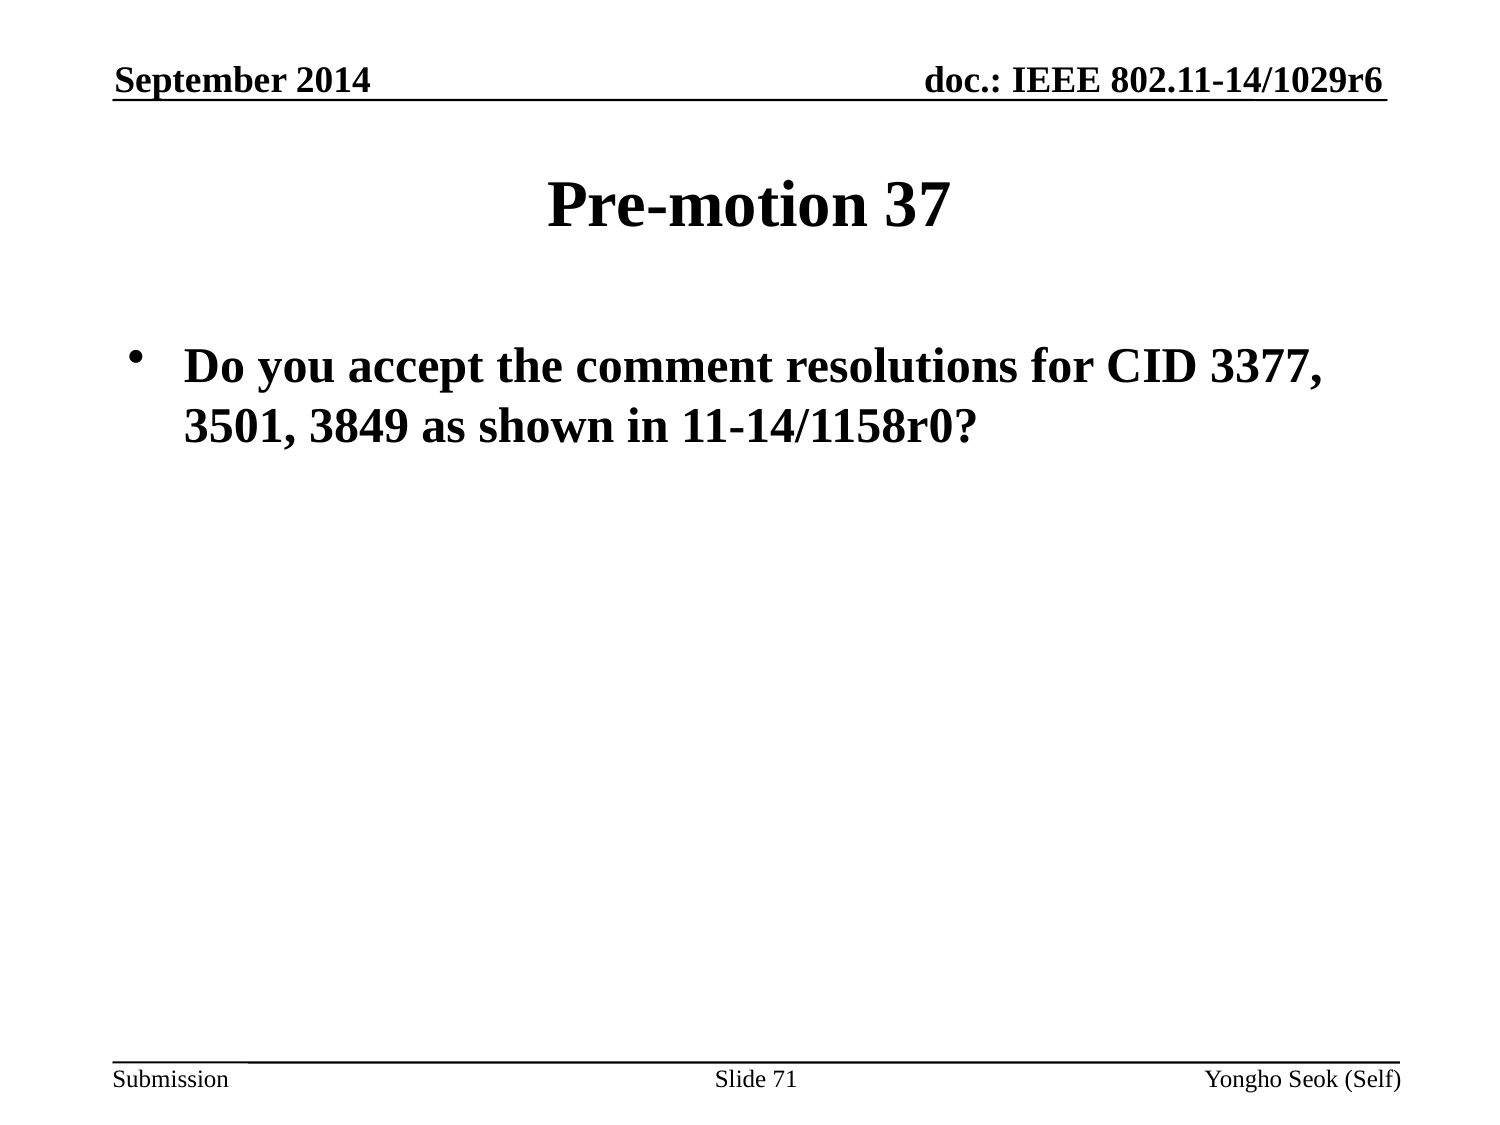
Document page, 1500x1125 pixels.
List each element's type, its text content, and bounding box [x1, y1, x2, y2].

list Do you accept the comment resolutions for CID 3377, 3501, 3849 as shown in 11-14/1158r0? [112, 324, 1388, 1001]
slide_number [114, 54, 374, 101]
title Pre-motion 37 [112, 112, 1388, 288]
slide_number Slide 71 [712, 1061, 800, 1093]
footer Yongho Seok (Self) [1201, 1061, 1402, 1093]
